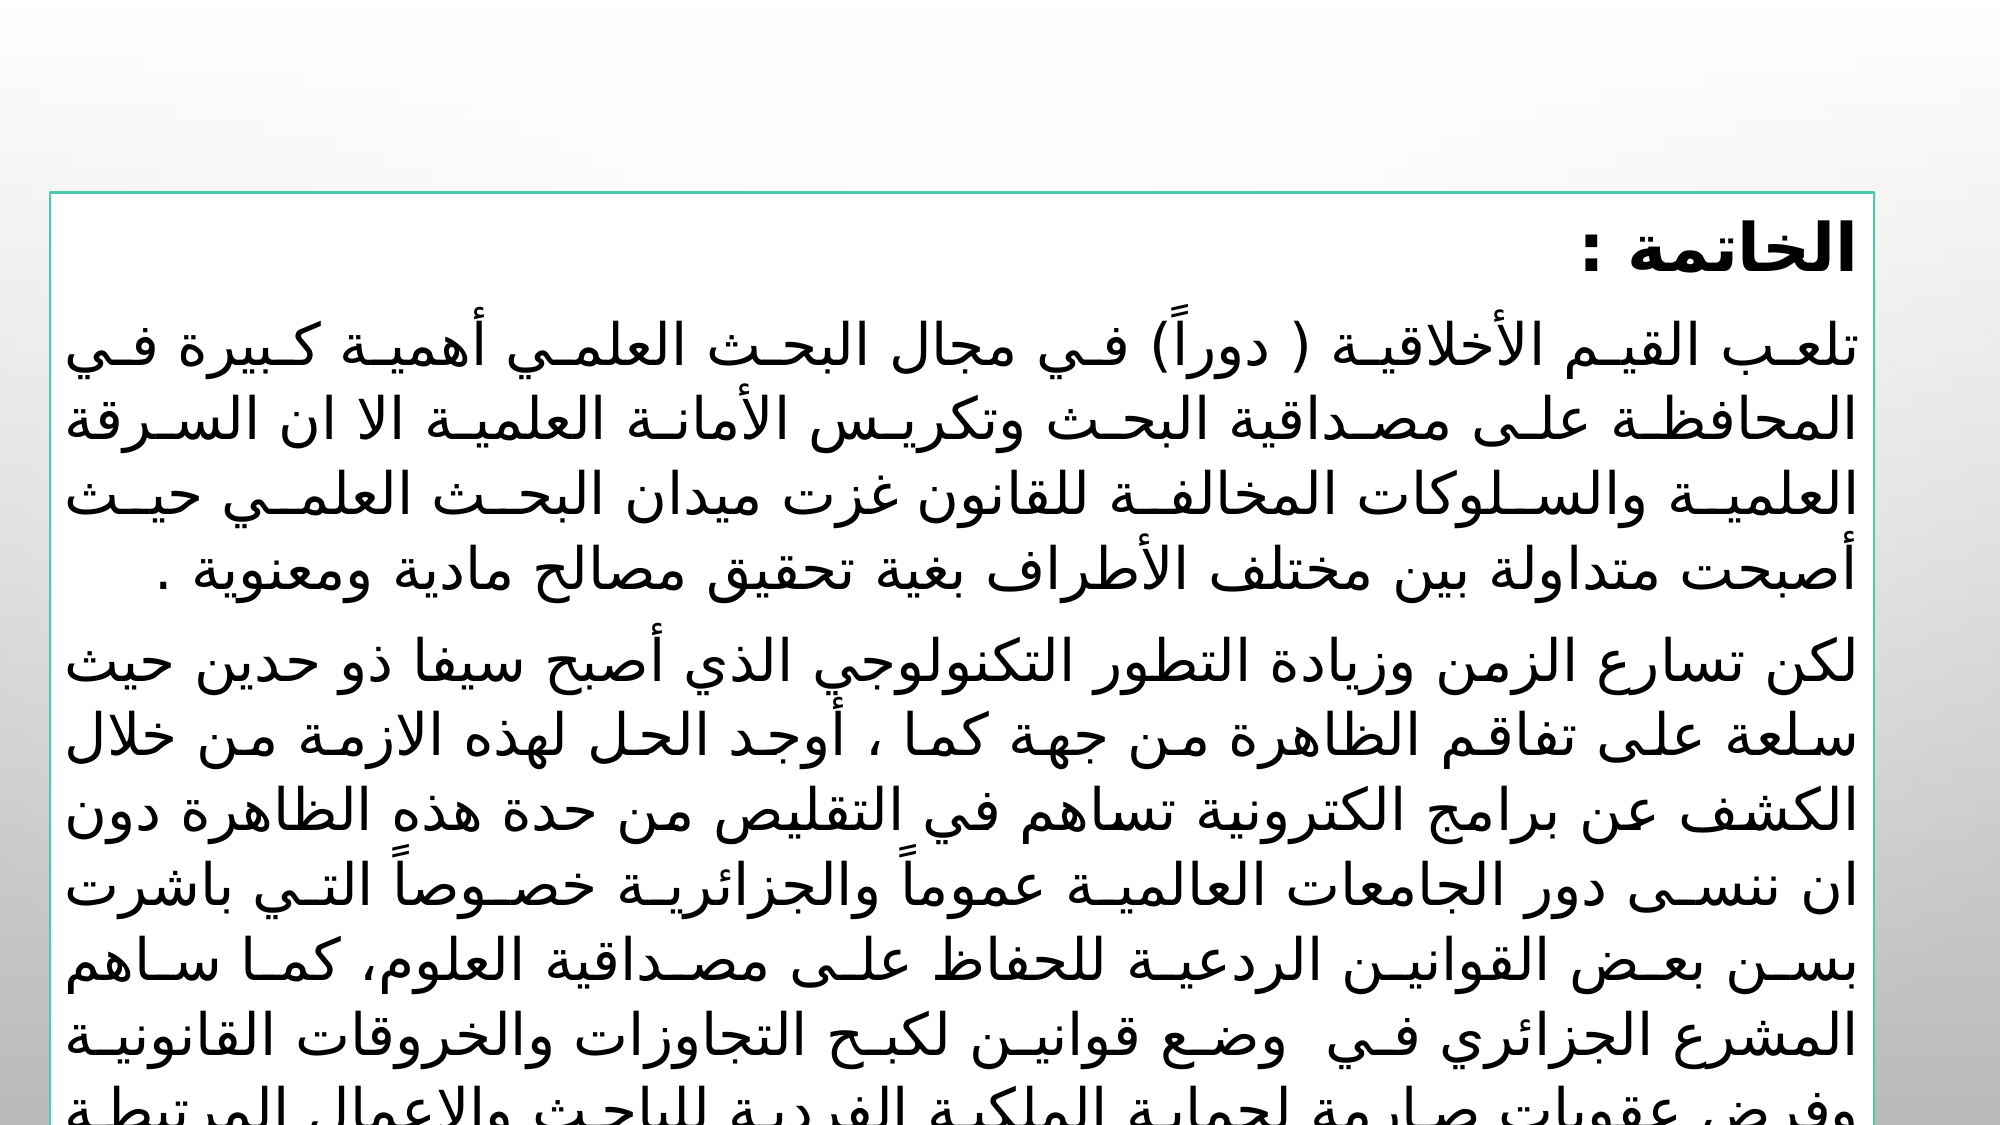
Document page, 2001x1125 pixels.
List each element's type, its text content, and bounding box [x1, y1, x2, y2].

picture [0, 0, 2000, 1125]
text_box الخاتمة : تلعب القيم الأخلاقية ( دوراً) في مجال البحث العلمي أهمية كبيرة في المحافظة على مصداقية البحث وتكريس الأمانة العلمية الا ان السرقة العلمية والسلوكات المخالفة للقانون غزت ميدان البحث العلمي حيث أصبحت متداولة بين مختلف الأطراف بغية تحقيق مصالح مادية ومعنوية . لكن تسارع الزمن وزيادة التطور التكنولوجي الذي أصبح سيفا ذو حدين حيث سلعة على تفاقم الظاهرة من جهة كما ، أوجد الحل لهذه الازمة من خلال الكشف عن برامج الكترونية تساهم في التقليص من حدة هذه الظاهرة دون ان ننسى دور الجامعات العالمية عموماً والجزائرية خصوصاً التي باشرت بسن بعض القوانين الردعية للحفاظ على مصداقية العلوم، كما ساهم المشرع الجزائري في وضع قوانين لكبح التجاوزات والخروقات القانونية وفرض عقوبات صارمة لحماية الملكية الفردية للباحث والاعمال المرتبطة به. [49, 191, 1875, 1125]
